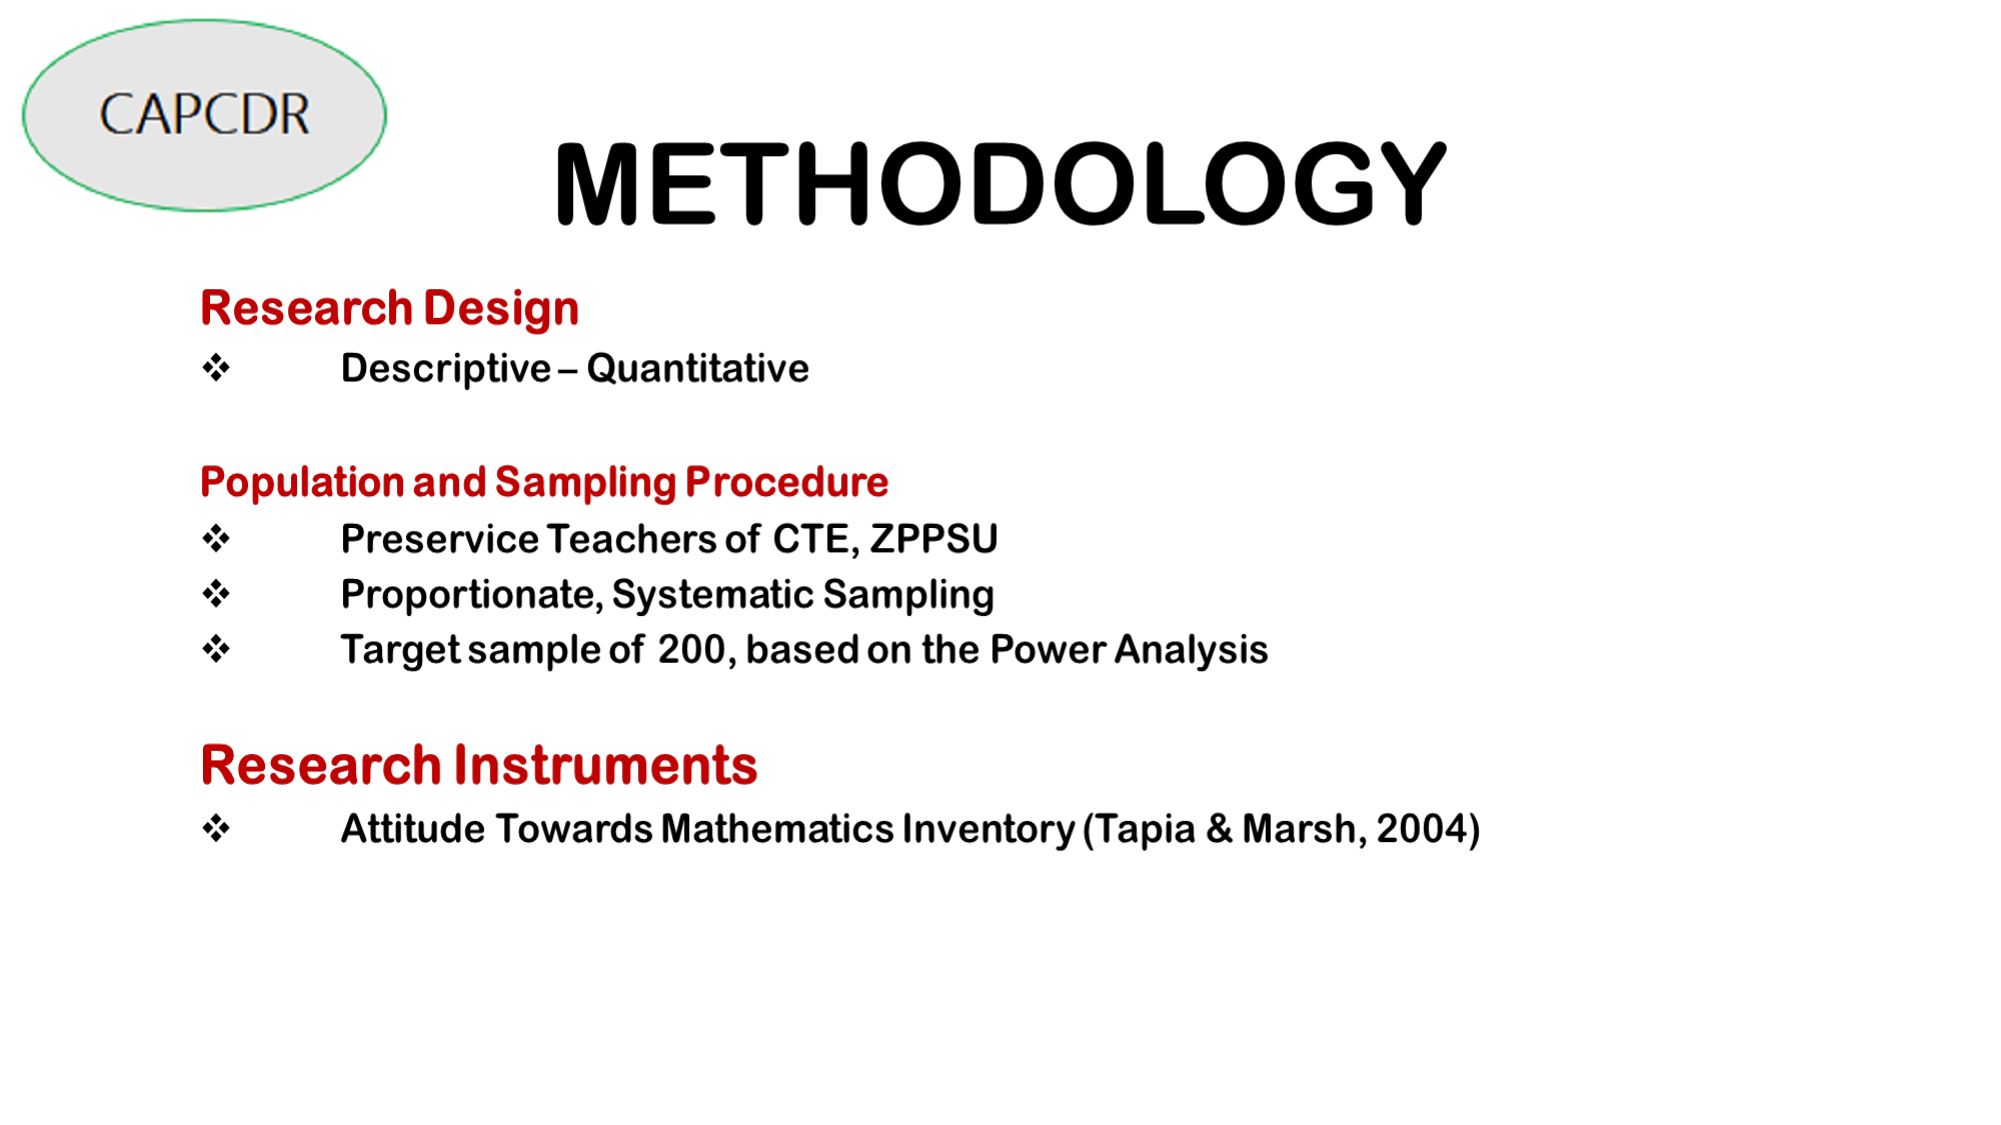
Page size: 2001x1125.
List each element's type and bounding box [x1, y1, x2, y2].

picture [0, 1, 1832, 926]
